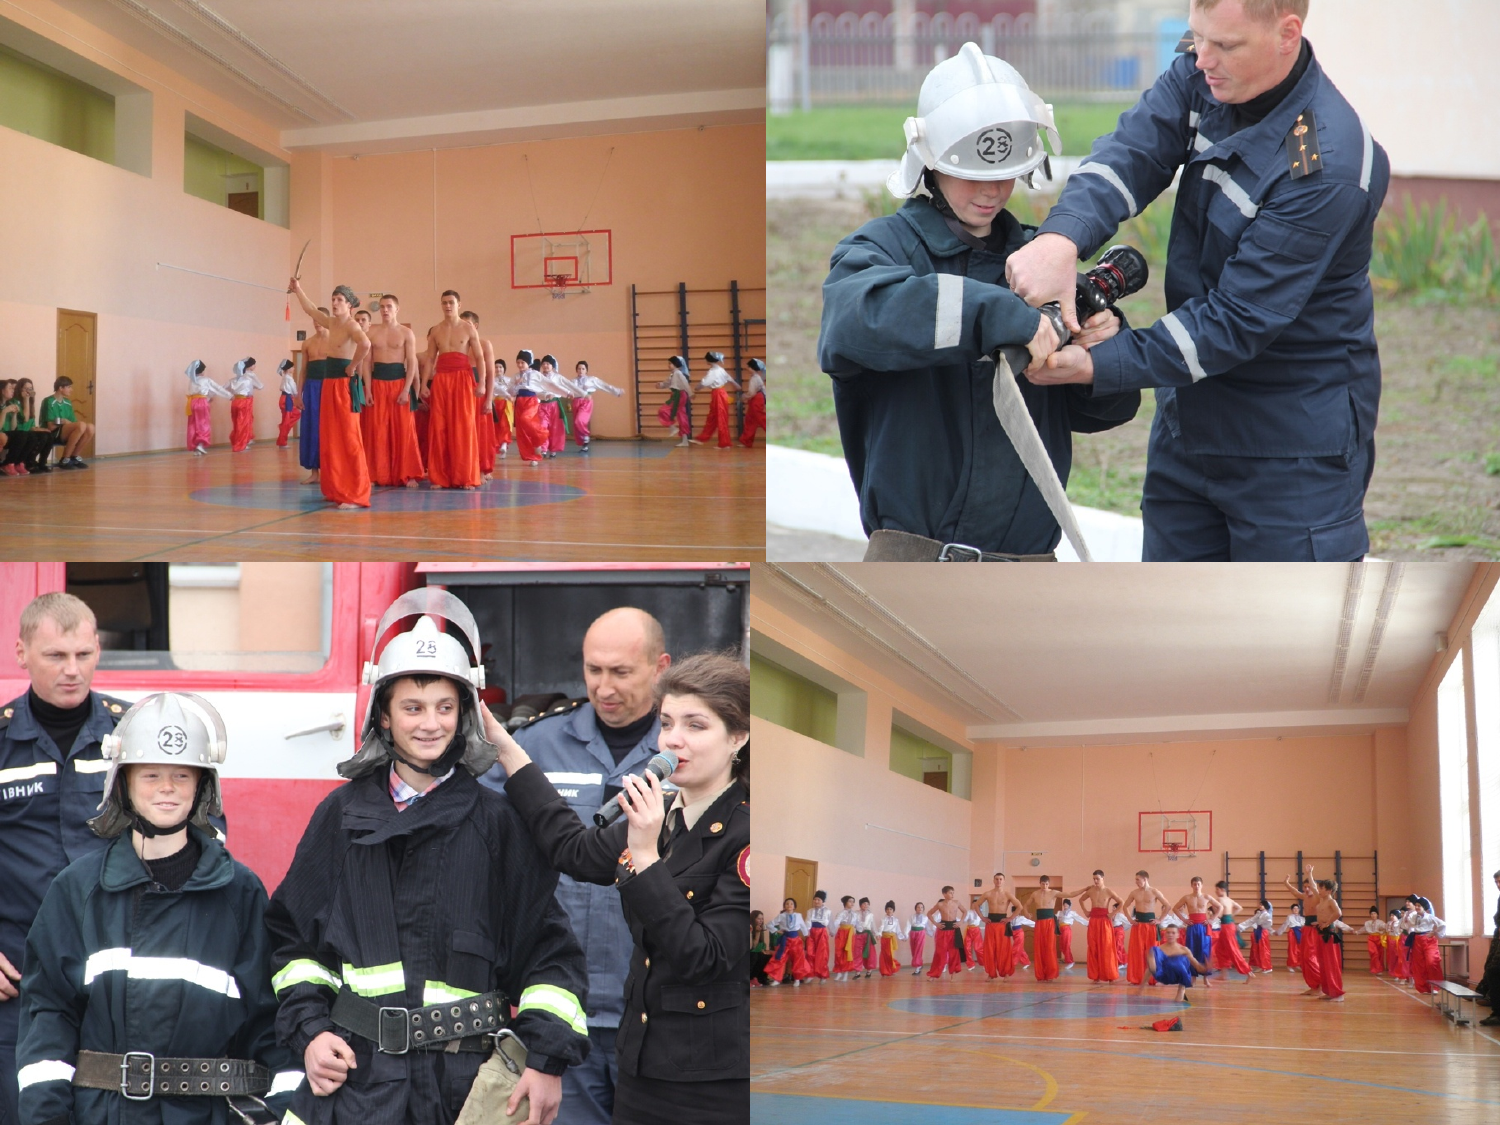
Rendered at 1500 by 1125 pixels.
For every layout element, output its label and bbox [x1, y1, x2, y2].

picture [0, 0, 1500, 1125]
list [0, 0, 766, 560]
